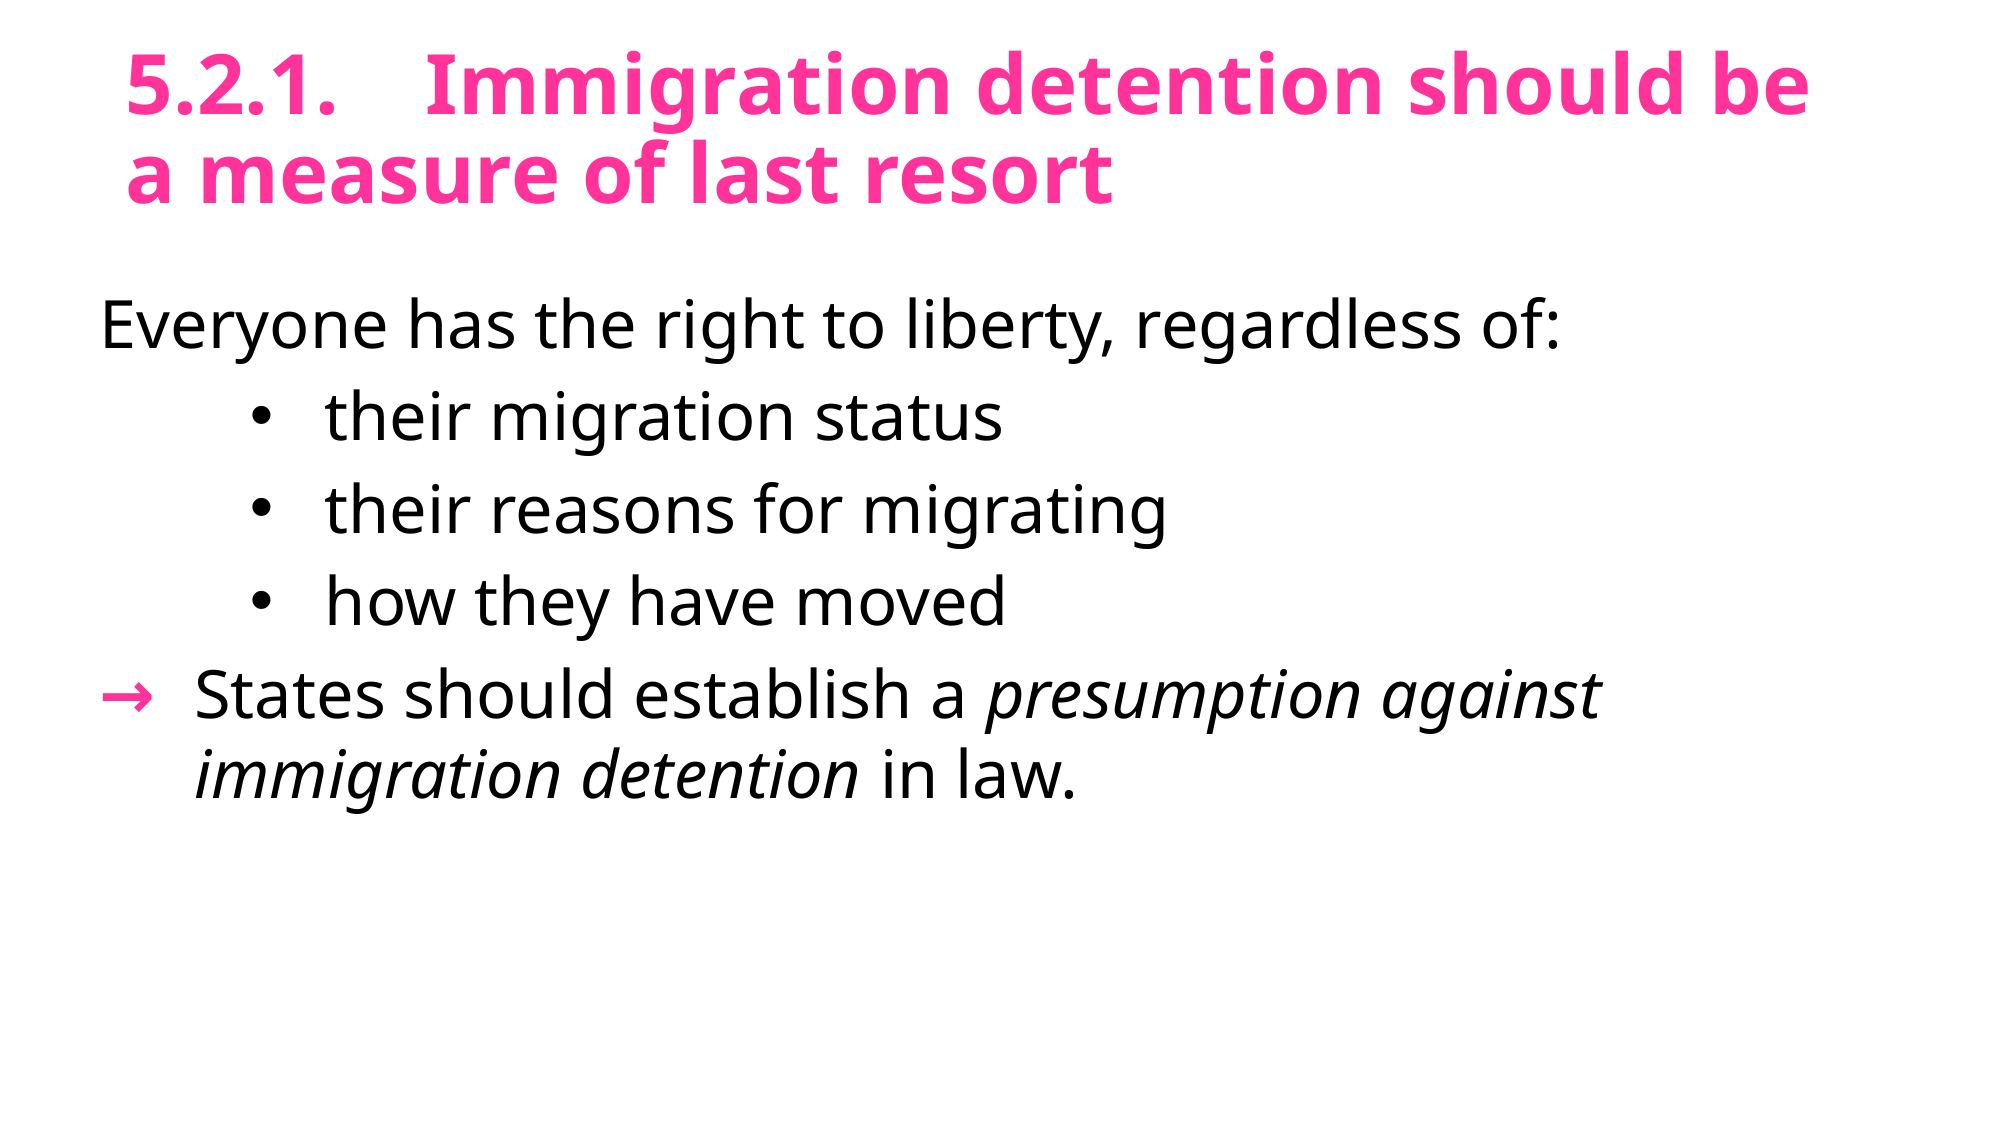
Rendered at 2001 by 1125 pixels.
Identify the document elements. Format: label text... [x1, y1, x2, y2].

subtitle Everyone has the right to liberty, regardless of: their migration status their reasons for migrating how they have moved → States should establish a presumption against immigration detention in law. [84, 274, 1892, 1056]
title 5.2.1. Immigration detention should be a measure of last resort [110, 65, 1892, 230]
